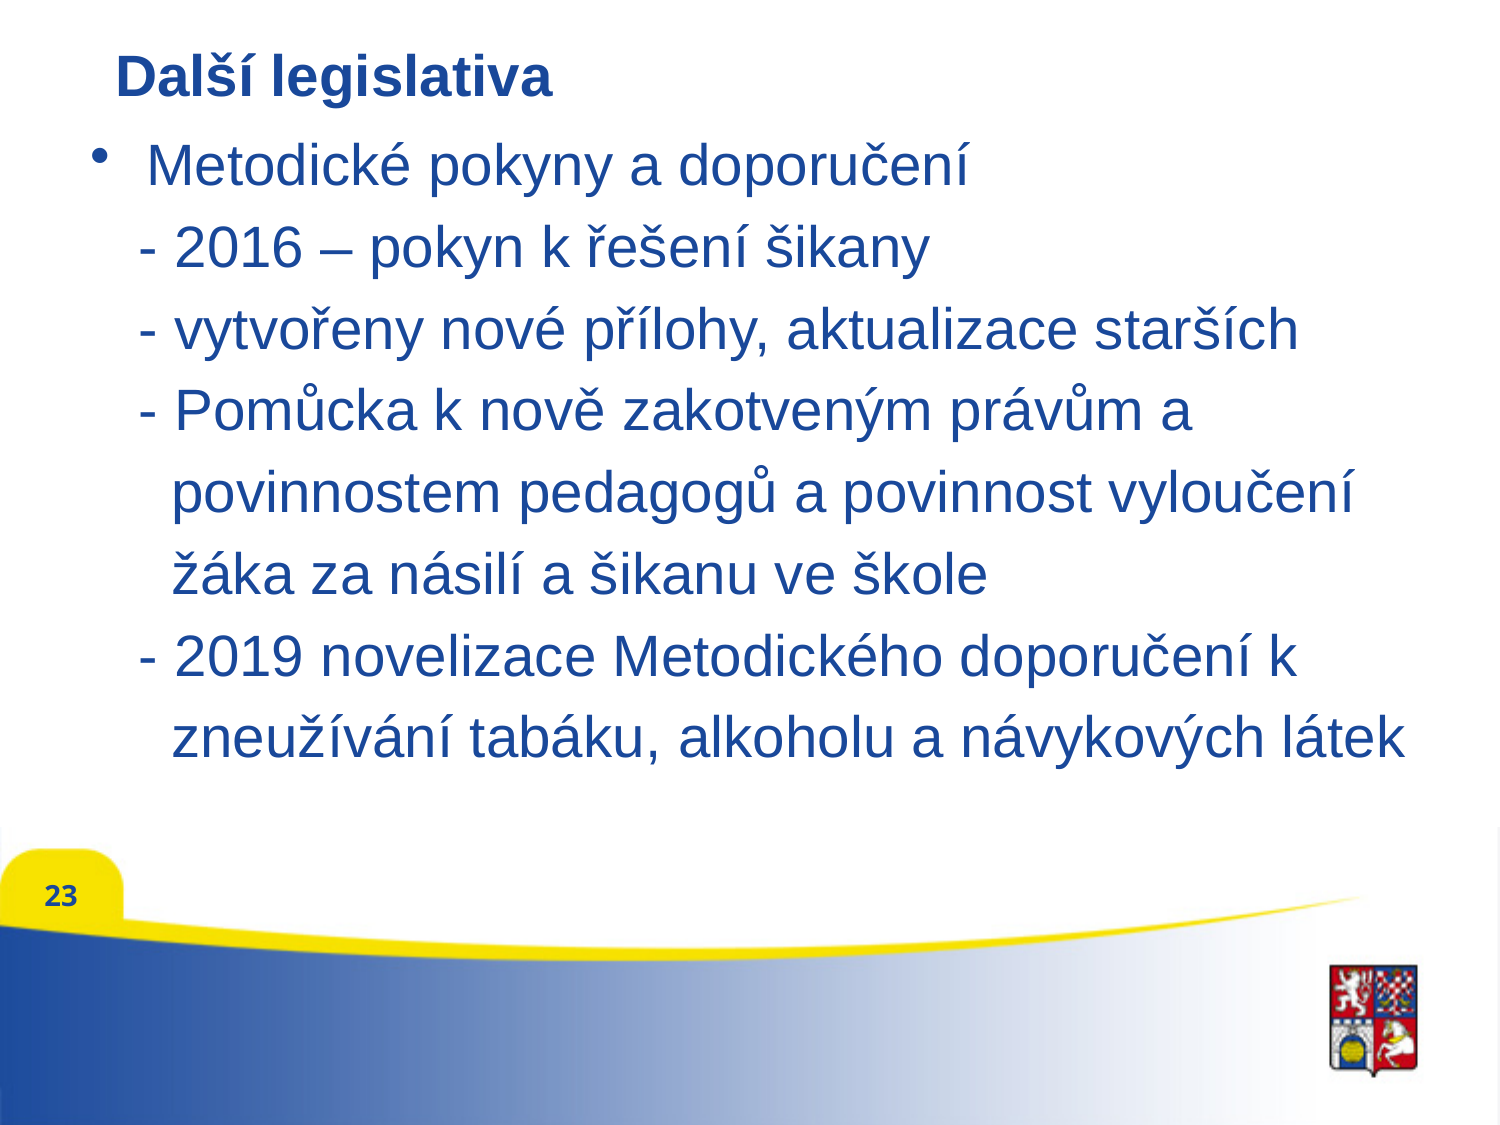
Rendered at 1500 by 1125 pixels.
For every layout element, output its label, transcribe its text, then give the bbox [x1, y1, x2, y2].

slide_number 23 [21, 869, 101, 929]
picture [0, 827, 1500, 1125]
list Metodické pokyny a doporučení - 2016 – pokyn k řešení šikany - vytvořeny nové přílohy, aktualizace starších - Pomůcka k nově zakotveným právům a povinnostem pedagogů a povinnost vyloučení žáka za násilí a šikanu ve škole - 2019 novelizace Metodického doporučení k zneužívání tabáku, alkoholu a návykových látek [75, 120, 1425, 1005]
title Další legislativa [100, 25, 1439, 121]
